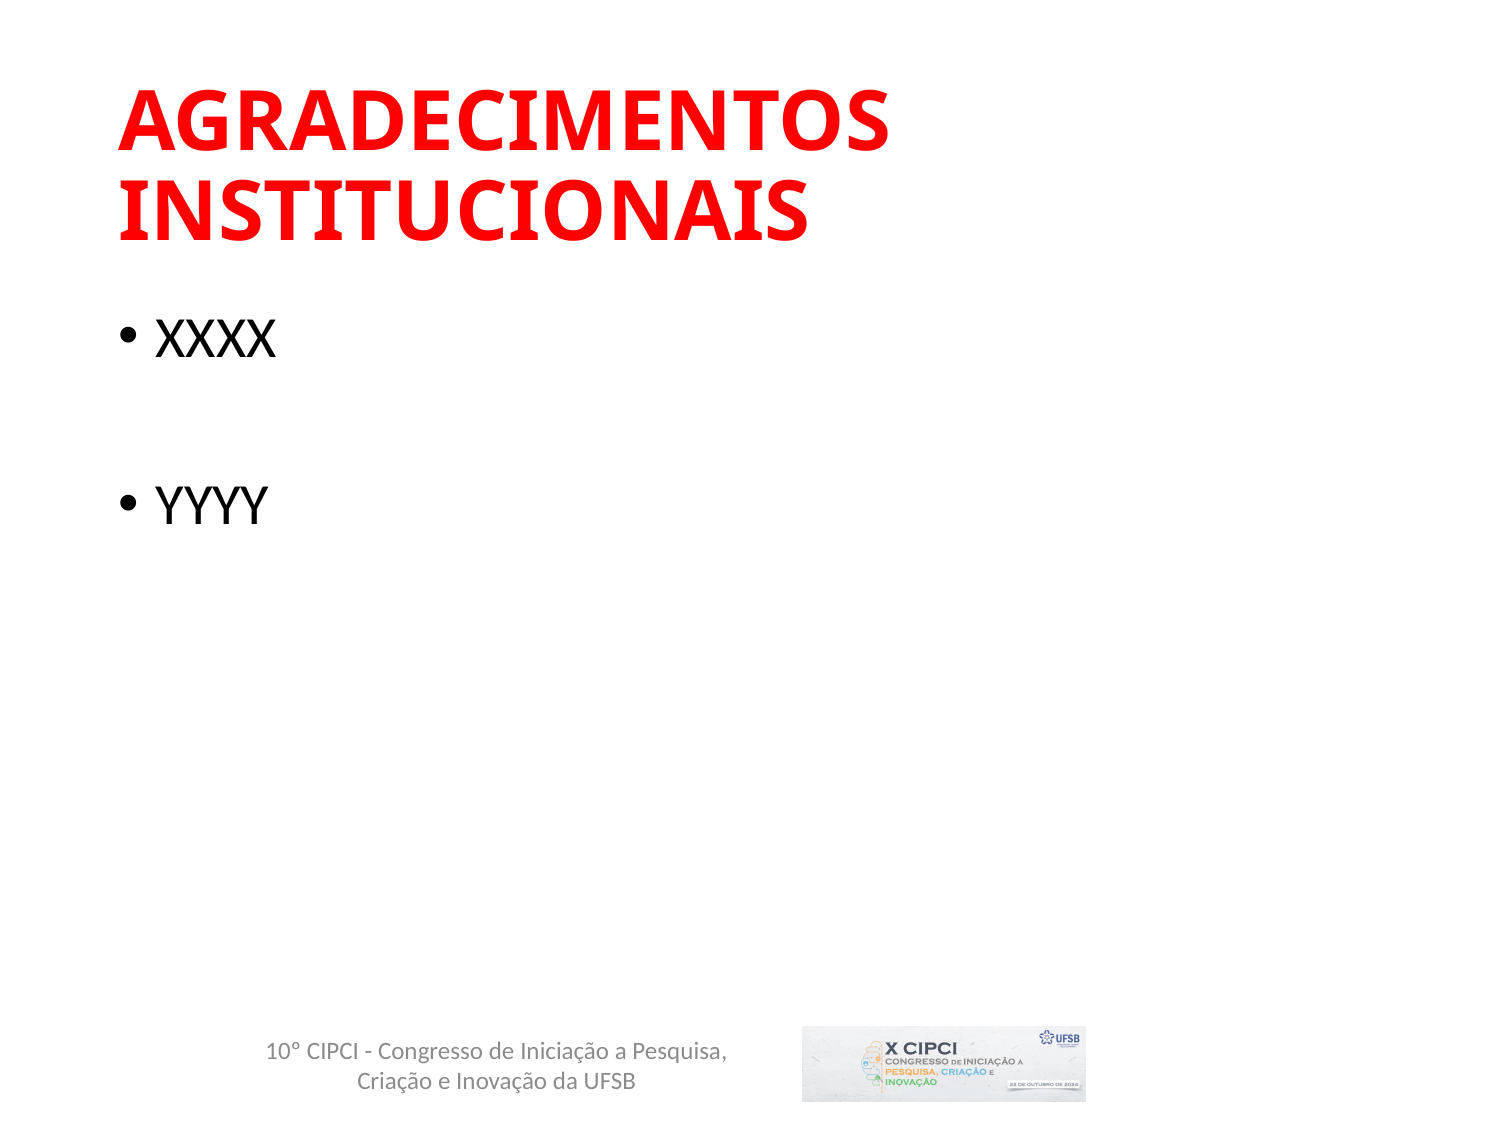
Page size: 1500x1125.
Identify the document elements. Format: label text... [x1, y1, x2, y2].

footer 10º CIPCI - Congresso de Iniciação a Pesquisa, Criação e Inovação da UFSB [243, 1034, 751, 1095]
title AGRADECIMENTOS INSTITUCIONAIS [103, 59, 1442, 278]
list XXXX YYYY [103, 299, 1397, 1014]
picture [802, 1026, 1086, 1102]
